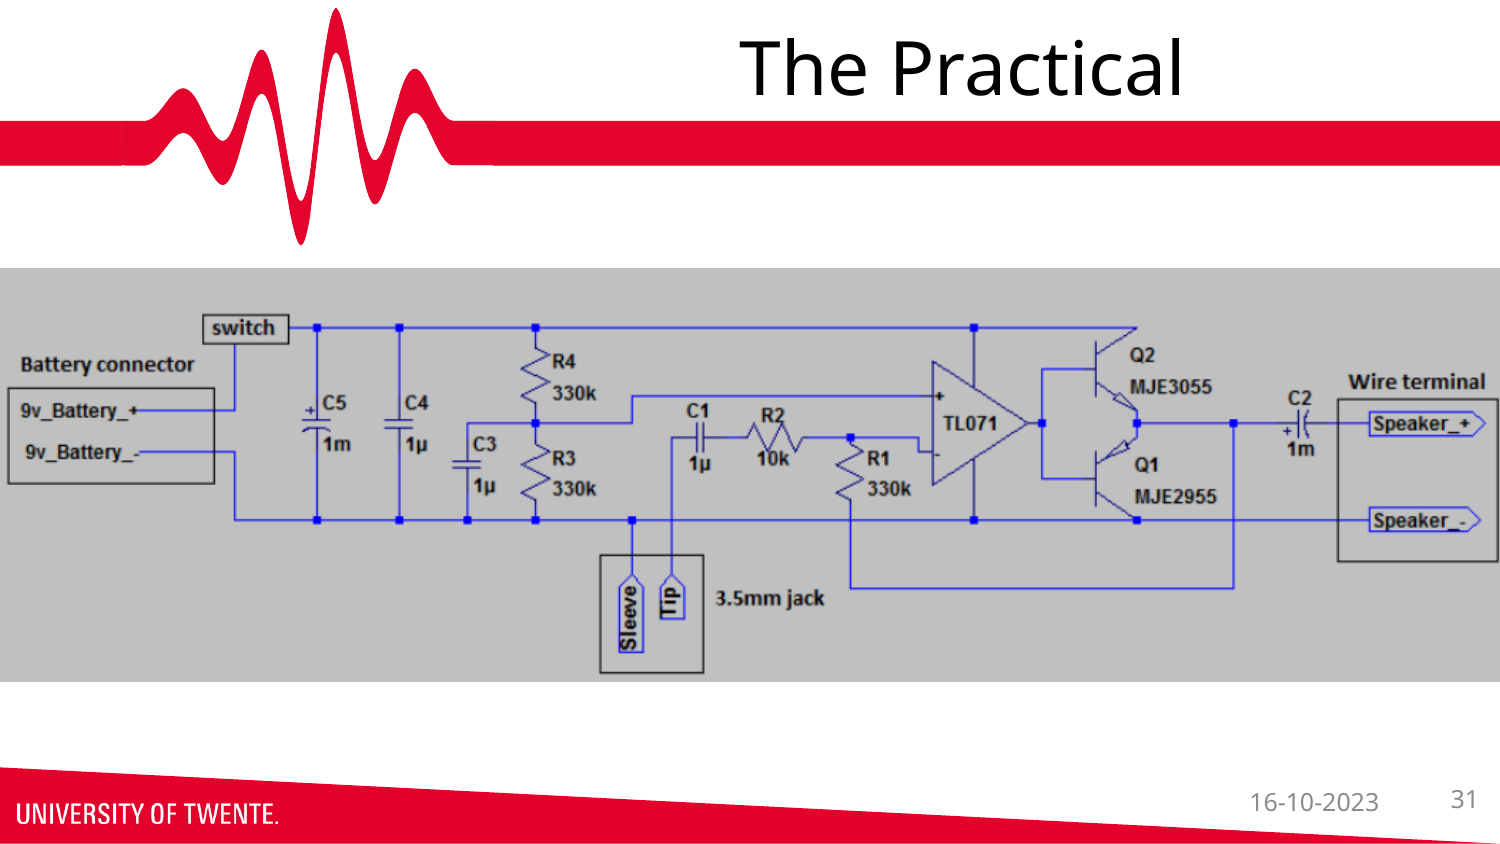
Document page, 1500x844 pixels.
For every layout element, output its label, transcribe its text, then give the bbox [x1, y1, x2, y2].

picture [17, 803, 278, 824]
title The Practical [501, 20, 1424, 112]
picture [0, 268, 1500, 682]
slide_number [1234, 778, 1412, 824]
slide_number 31 [1423, 778, 1495, 824]
picture [0, 8, 1500, 245]
